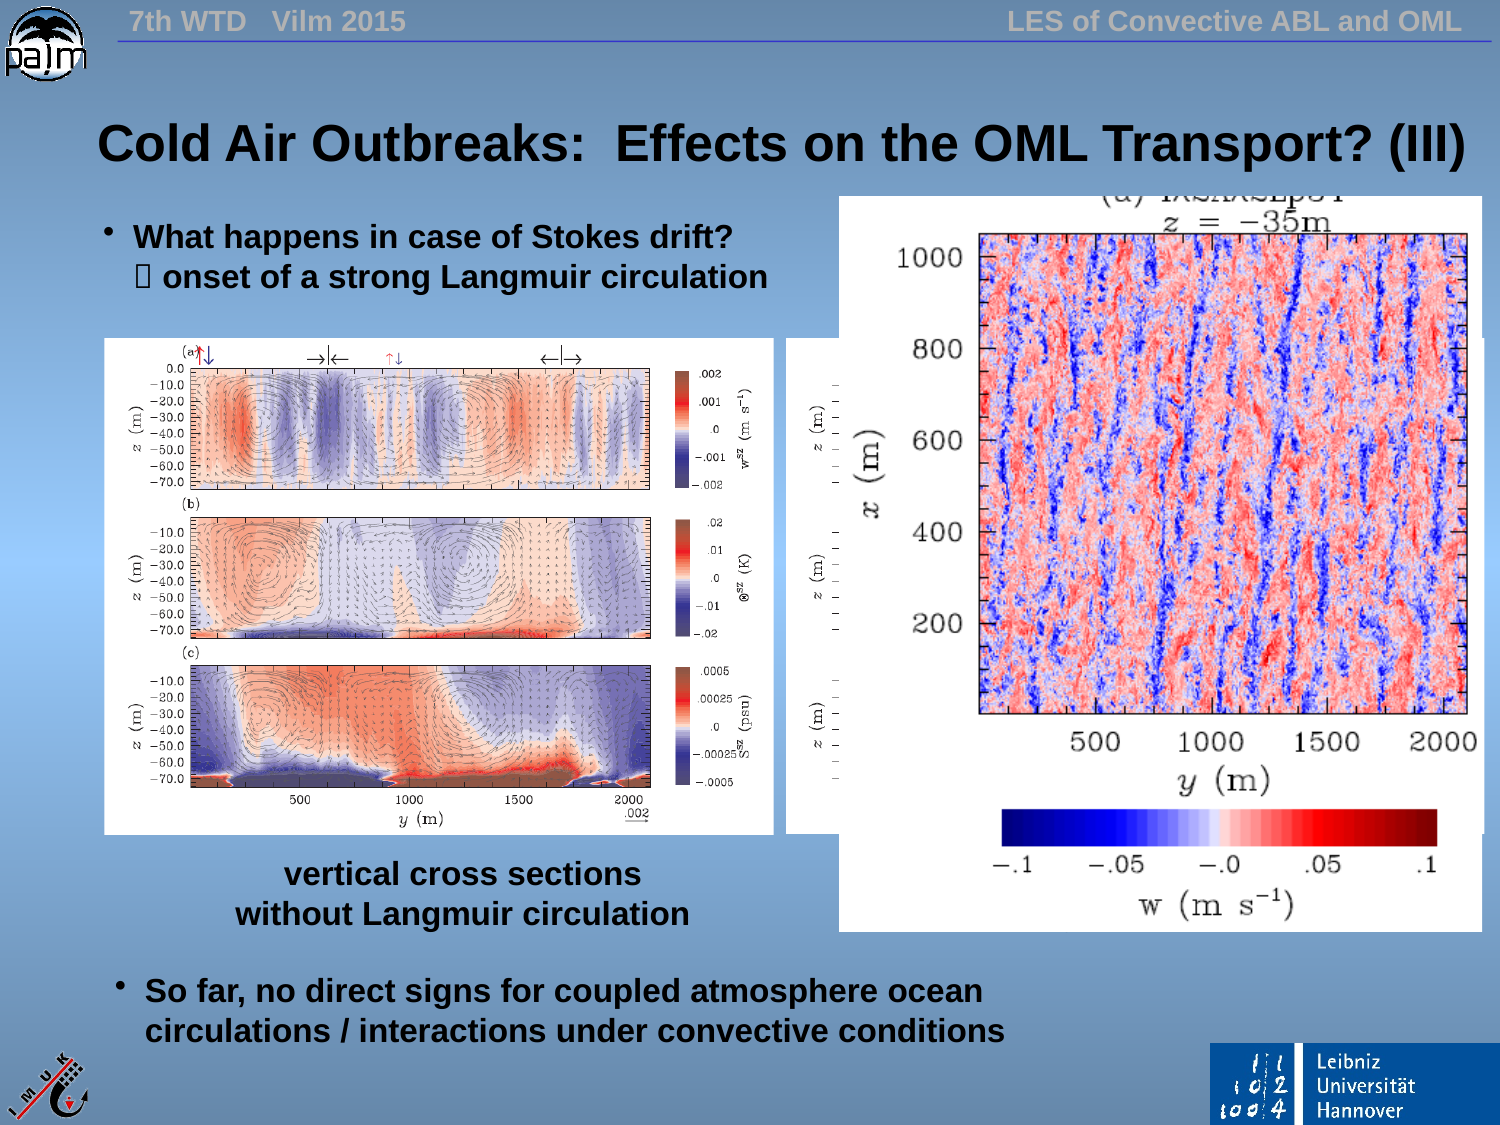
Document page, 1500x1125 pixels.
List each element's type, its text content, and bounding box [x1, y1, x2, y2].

picture [786, 196, 1485, 932]
text_box vertical cross sections with Langmuir circulation [767, 844, 1483, 940]
text_box So far, no direct signs for coupled atmosphere ocean circulations / interactions under convective conditions [100, 961, 1154, 1057]
picture [104, 337, 774, 835]
picture [1210, 1043, 1500, 1125]
text_box What happens in case of Stokes drift?  onset of a strong Langmuir circulation [88, 207, 821, 303]
picture [5, 6, 87, 82]
text_box Cold Air Outbreaks: Effects on the OML Transport? (III) [88, 101, 1495, 180]
text_box vertical cross sections without Langmuir circulation [105, 844, 767, 940]
picture [7, 1050, 89, 1125]
